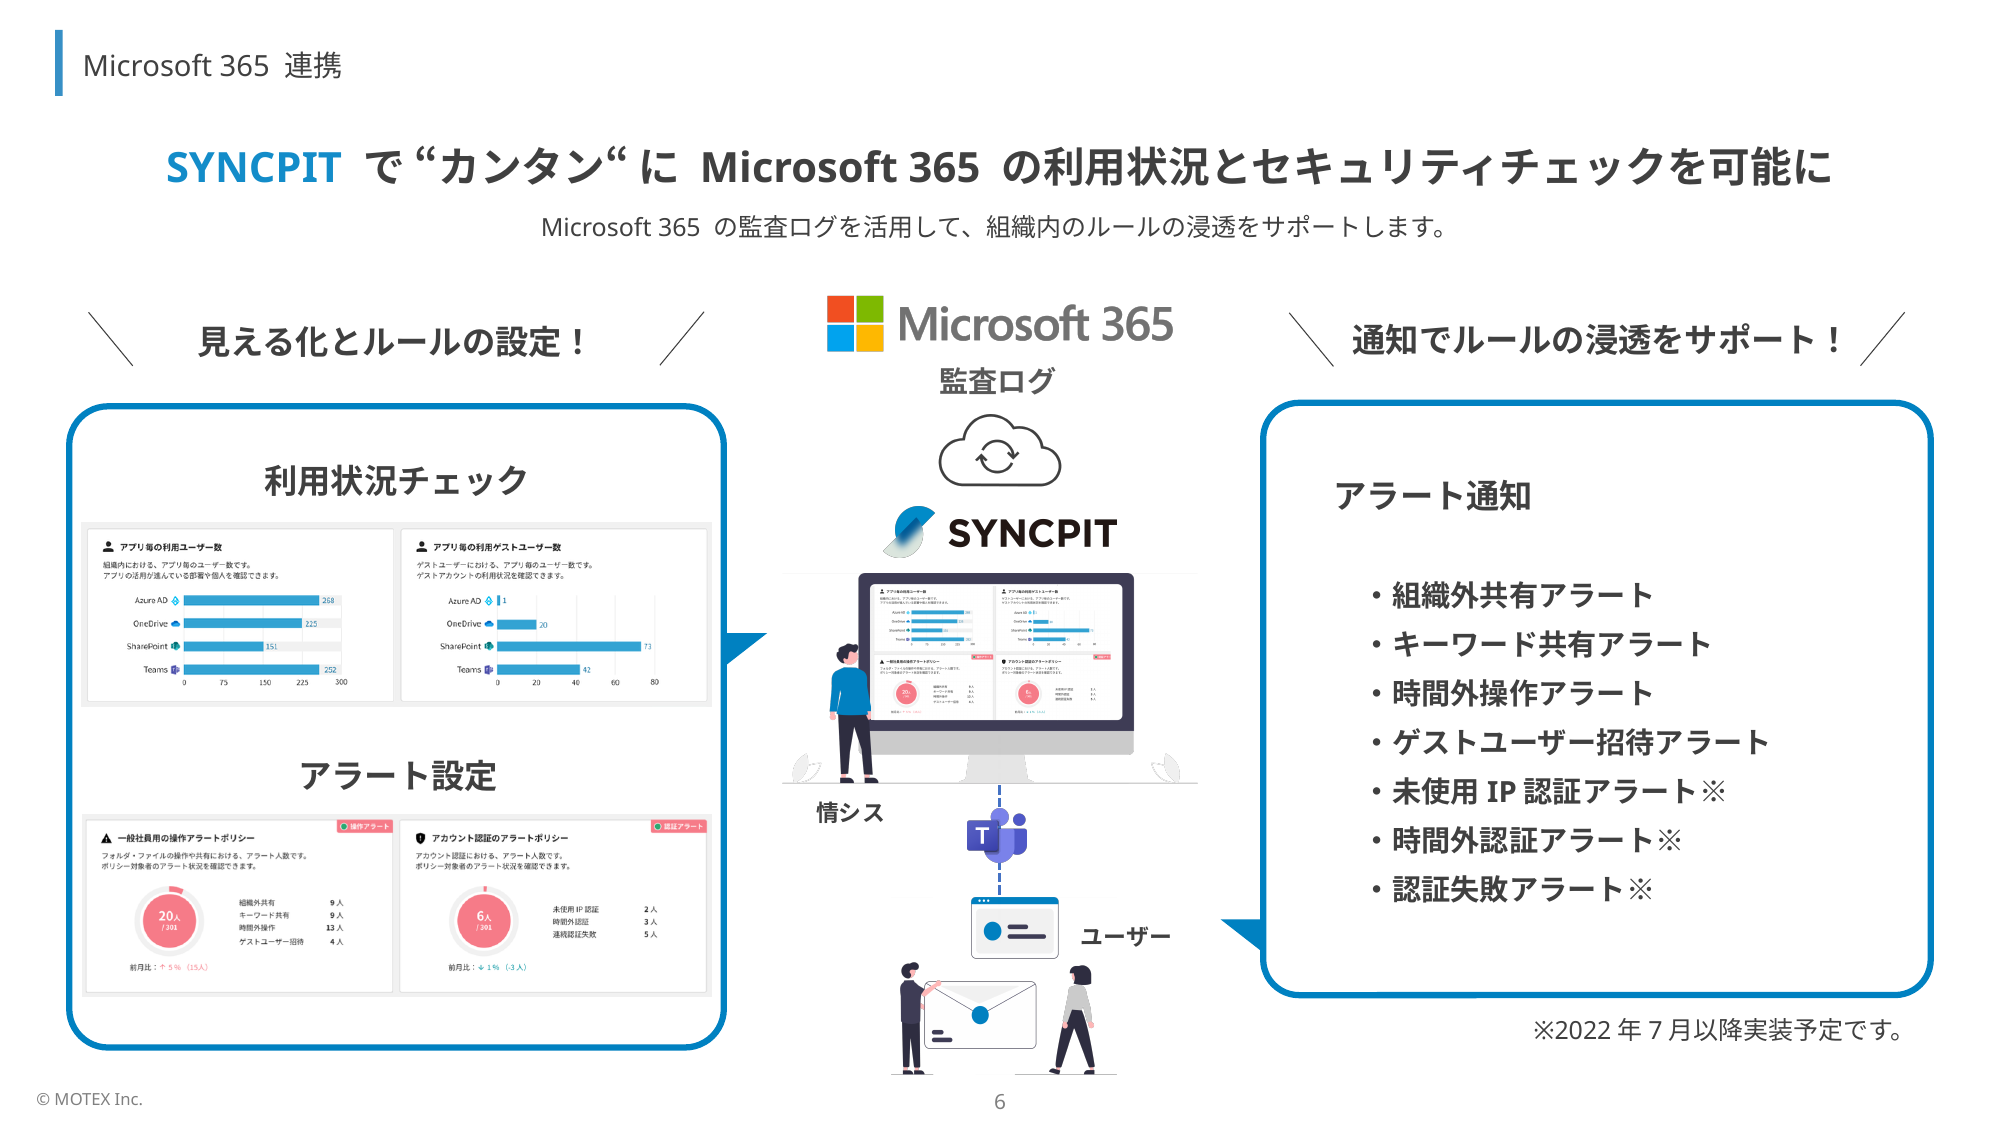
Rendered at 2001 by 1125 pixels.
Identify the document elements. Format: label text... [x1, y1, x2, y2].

picture [80, 522, 712, 707]
text_box 利用状況チェック [96, 443, 699, 518]
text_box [891, 784, 1189, 1075]
text_box アラート設定 [89, 738, 707, 813]
picture [82, 814, 712, 997]
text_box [1289, 312, 1905, 368]
list Microsoft 365 の監査ログを活用して、組織内のルールの浸透をサポートします。 [43, 199, 1957, 247]
text_box 監査ログ [939, 352, 1057, 388]
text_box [1220, 402, 1931, 996]
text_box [88, 311, 705, 370]
text_box 情シス [801, 791, 891, 834]
text_box [725, 631, 771, 668]
list Microsoft 365 連携 [67, 44, 1885, 93]
text_box ※2022年7月以降実装予定です。 [1518, 1007, 1931, 1053]
picture [782, 573, 1198, 784]
text_box [68, 405, 725, 1049]
picture [883, 388, 1117, 558]
text_box SYNCPIT で “カンタン“ に Microsoft 365 の利用状況とセキュリティチェックを可能に [43, 113, 1957, 199]
picture [826, 295, 1174, 352]
